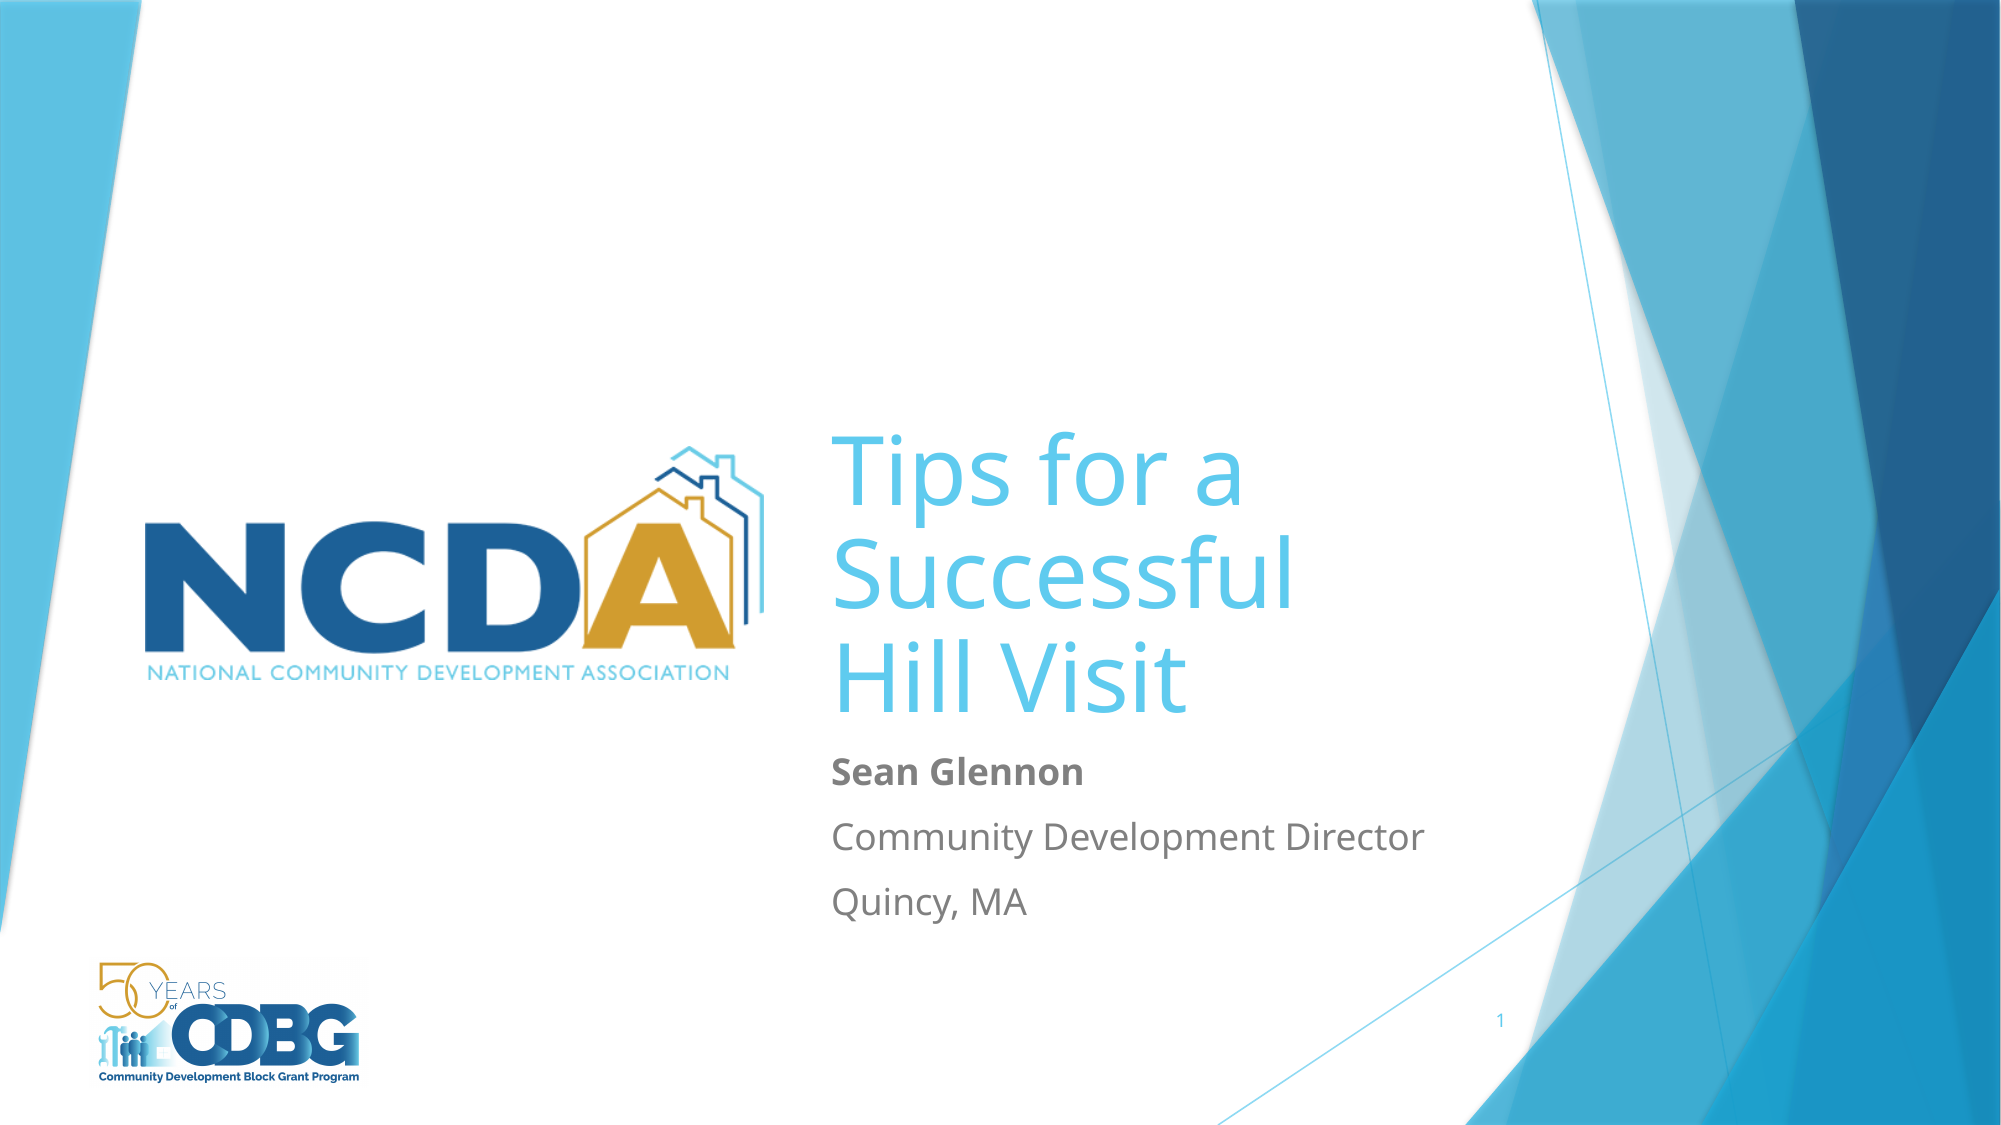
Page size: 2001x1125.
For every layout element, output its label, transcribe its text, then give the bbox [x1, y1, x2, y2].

picture [145, 446, 764, 681]
title Tips for a Successful Hill Visit [816, 207, 1704, 741]
text_box [0, 1, 140, 933]
subtitle Sean Glennon Community Development Director Quincy, MA [816, 740, 1522, 932]
slide_number 1 [1409, 991, 1522, 1051]
picture [88, 957, 369, 1088]
